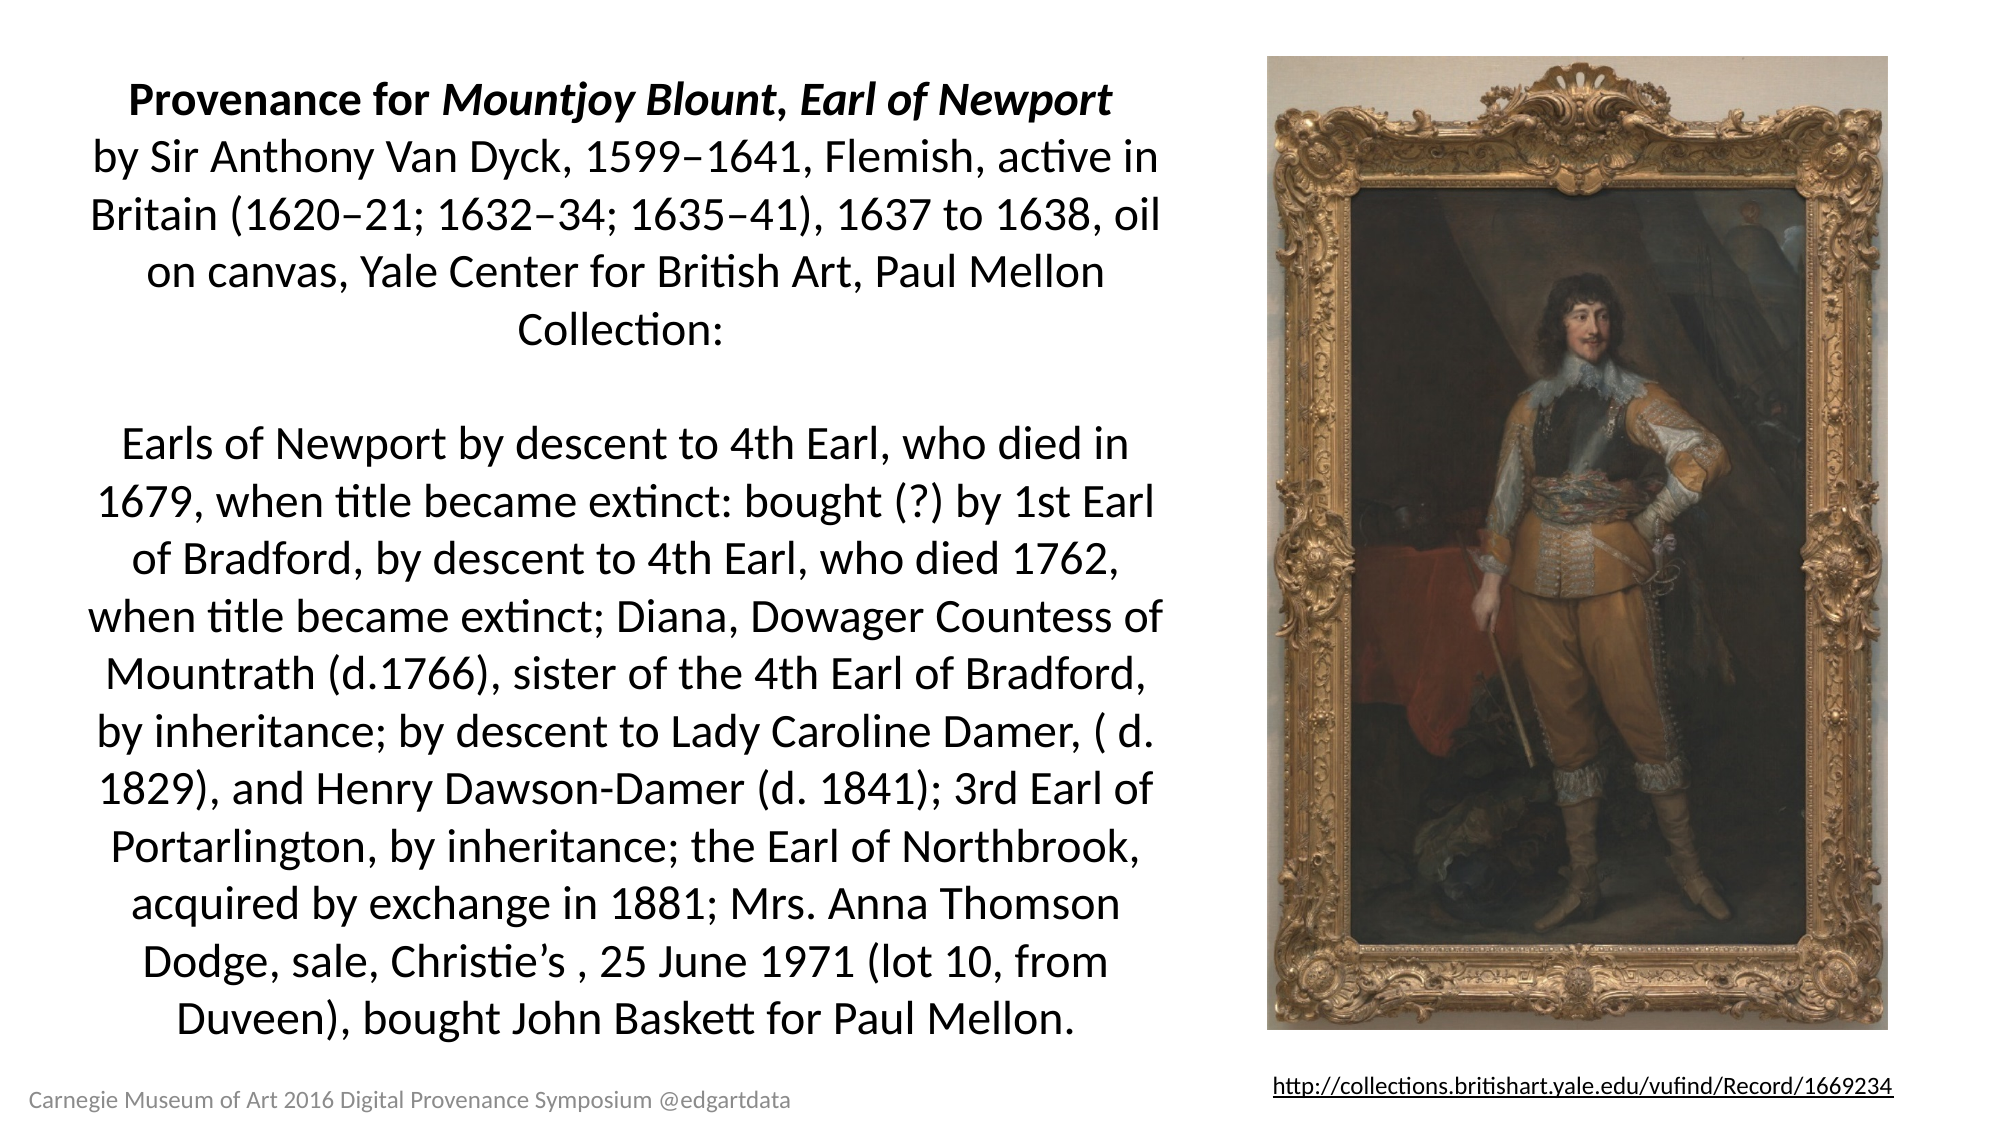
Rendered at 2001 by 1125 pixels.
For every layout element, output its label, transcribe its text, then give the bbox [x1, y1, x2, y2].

text_box Provenance for Mountjoy Blount, Earl of Newport by Sir Anthony Van Dyck, 1599–1641, Flemish, active in Britain (1620–21; 1632–34; 1635–41), 1637 to 1638, oil on canvas, Yale Center for British Art, Paul Mellon Collection: Earls of Newport by descent to 4th Earl, who died in 1679, when title became extinct: bought (?) by 1st Earl of Bradford, by descent to 4th Earl, who died 1762, when title became extinct; Diana, Dowager Countess of Mountrath (d.1766), sister of the 4th Earl of Bradford, by inheritance; by descent to Lady Caroline Damer, ( d. 1829), and Henry Dawson-Damer (d. 1841); 3rd Earl of Portarlington, by inheritance; the Earl of Northbrook, acquired by exchange in 1881; Mrs. Anna Thomson Dodge, sale, Christie’s , 25 June 1971 (lot 10, from Duveen), bought John Baskett for Paul Mellon. [62, 59, 1191, 1052]
text_box http://collections.britishart.yale.edu/vufind/Record/1669234 [1257, 1062, 1966, 1107]
picture [1267, 56, 1888, 1030]
footer Carnegie Museum of Art 2016 Digital Provenance Symposium @edgartdata [0, 1057, 885, 1125]
